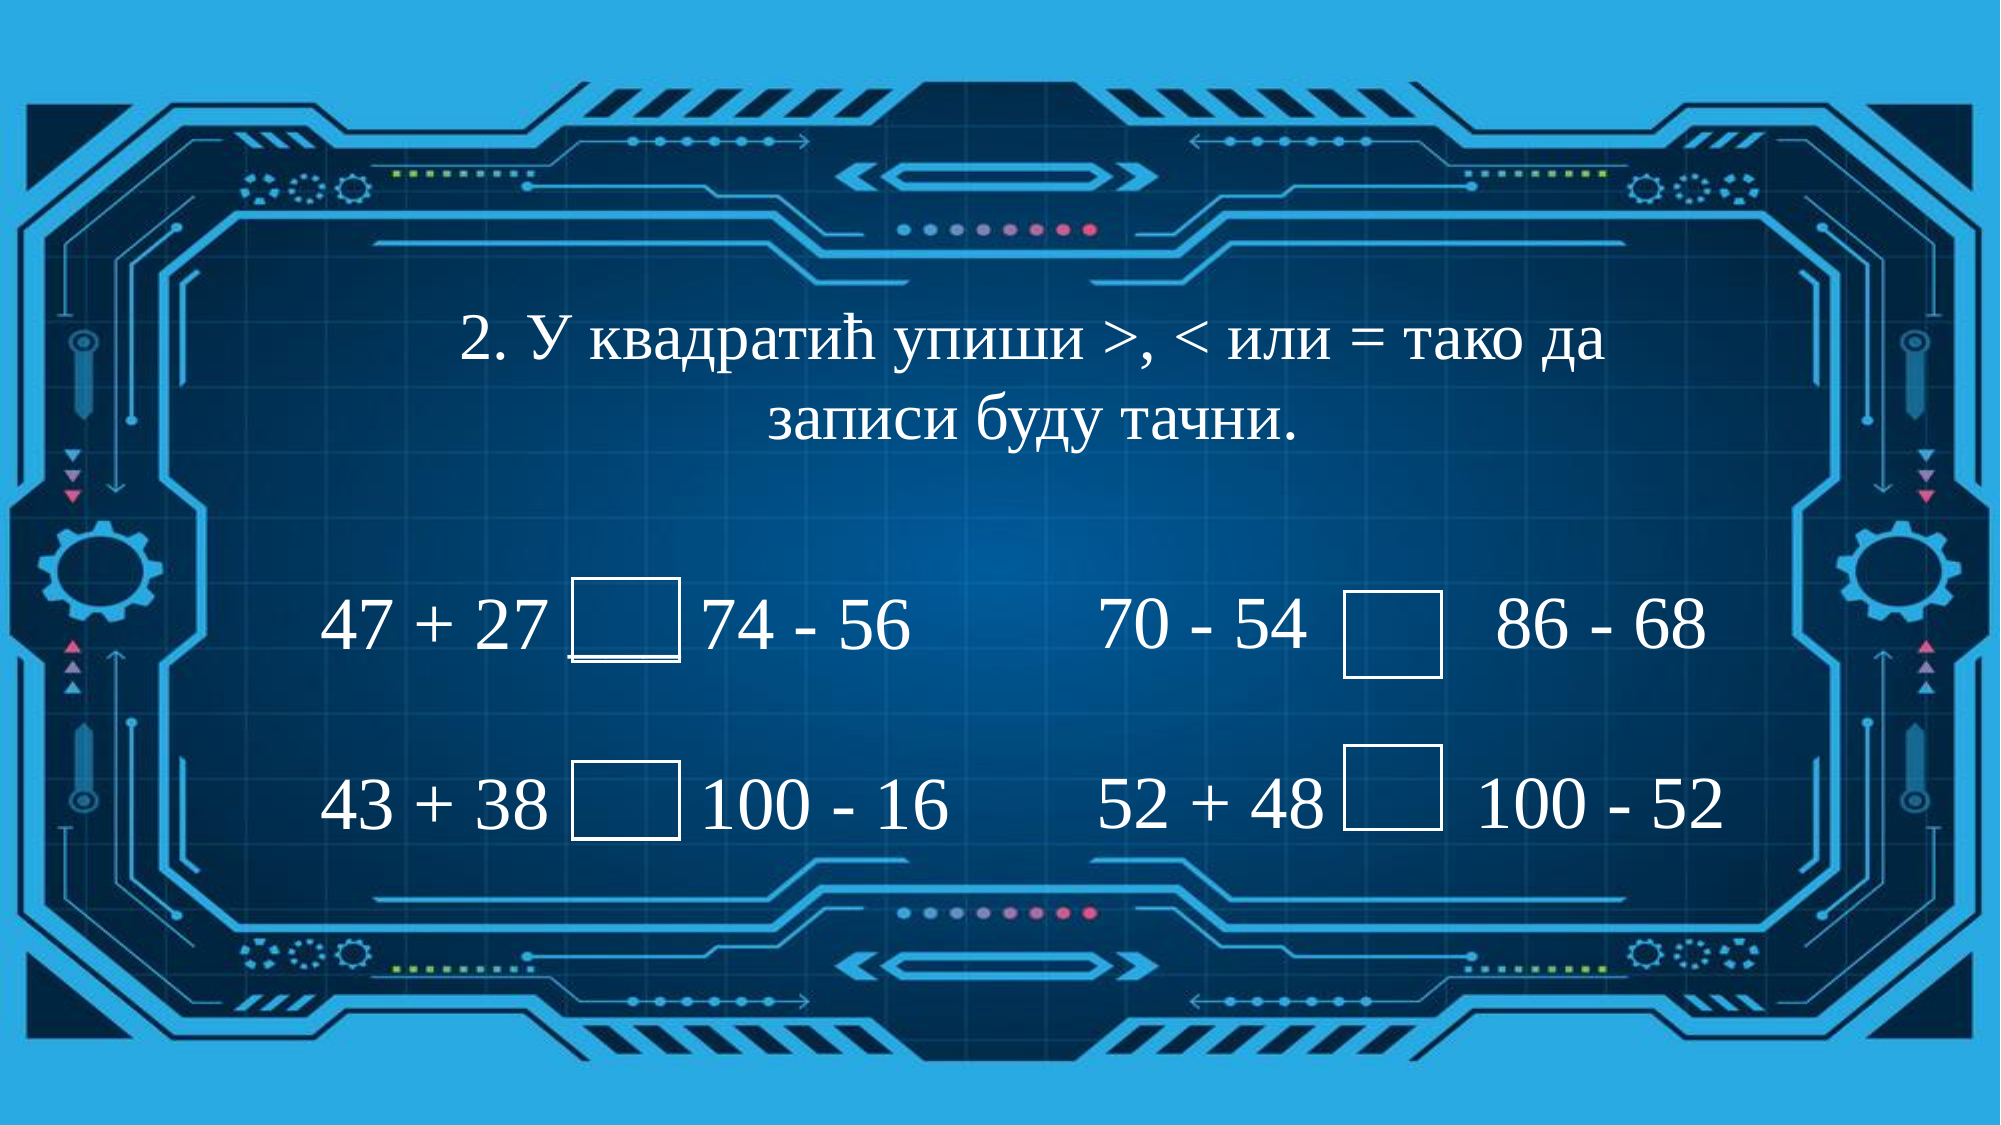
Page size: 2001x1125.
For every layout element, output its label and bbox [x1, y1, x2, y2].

text_box [305, 567, 993, 856]
text_box [1081, 566, 1761, 855]
picture [0, 0, 2000, 1125]
